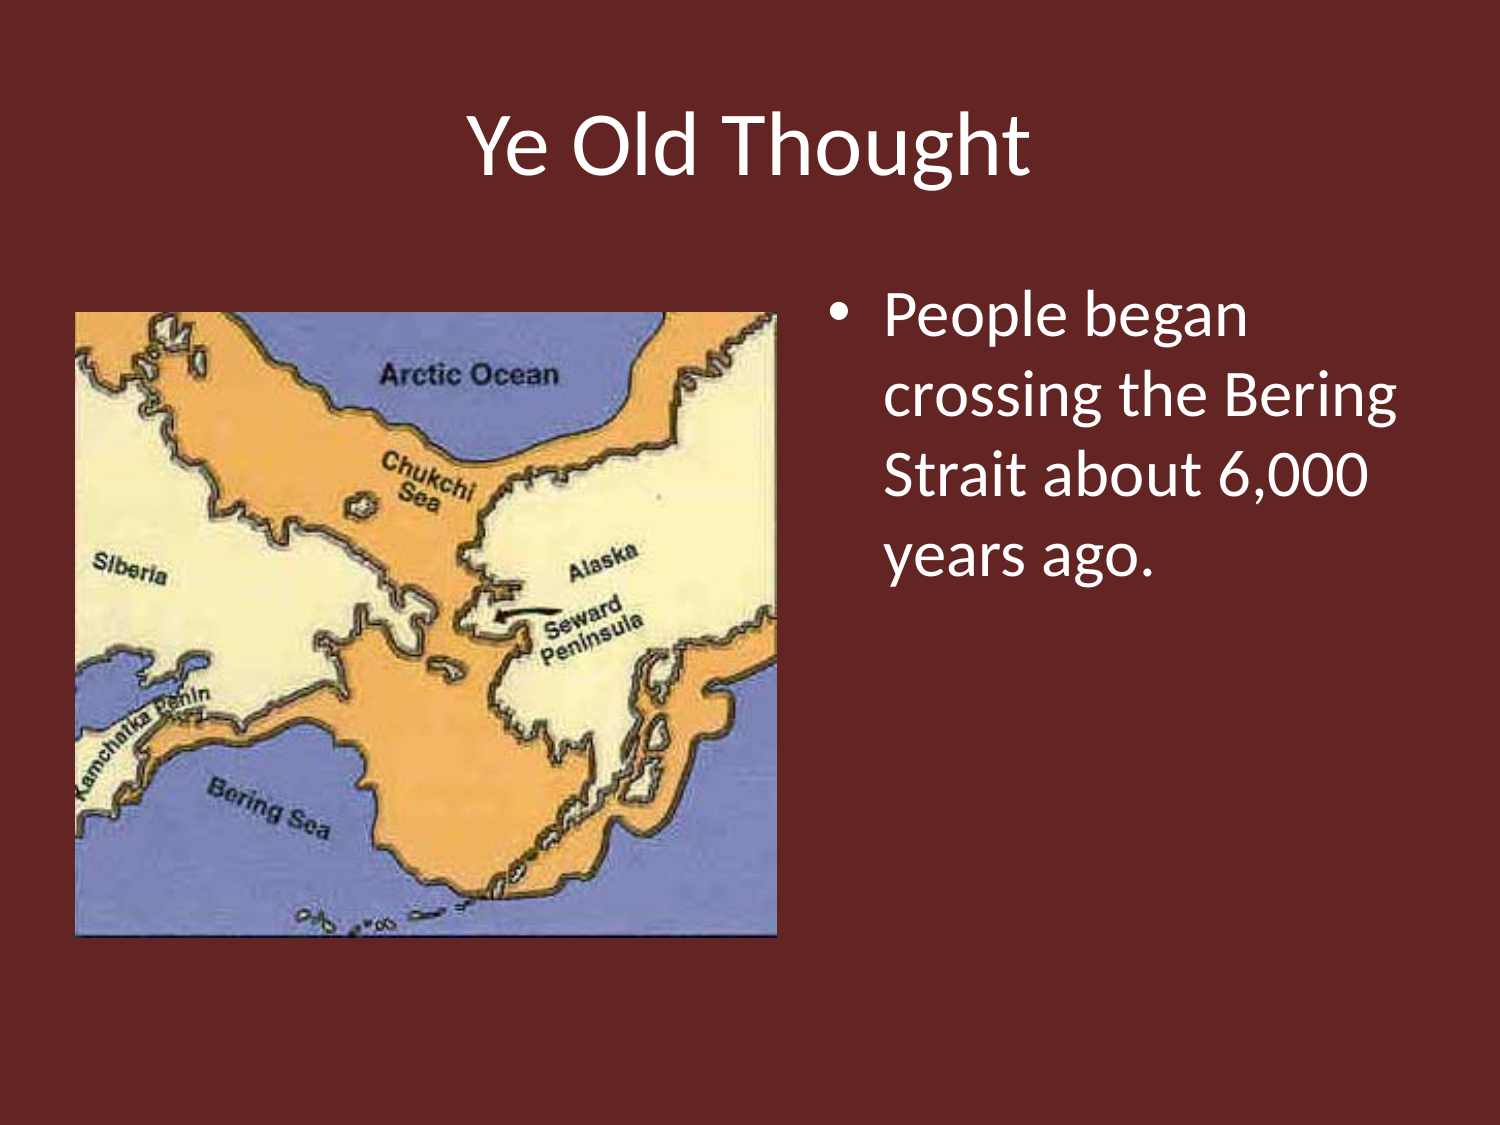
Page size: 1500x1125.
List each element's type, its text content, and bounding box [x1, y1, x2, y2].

list People began crossing the Bering Strait about 6,000 years ago. [812, 262, 1425, 1005]
picture [74, 312, 777, 938]
title Ye Old Thought [75, 45, 1425, 233]
